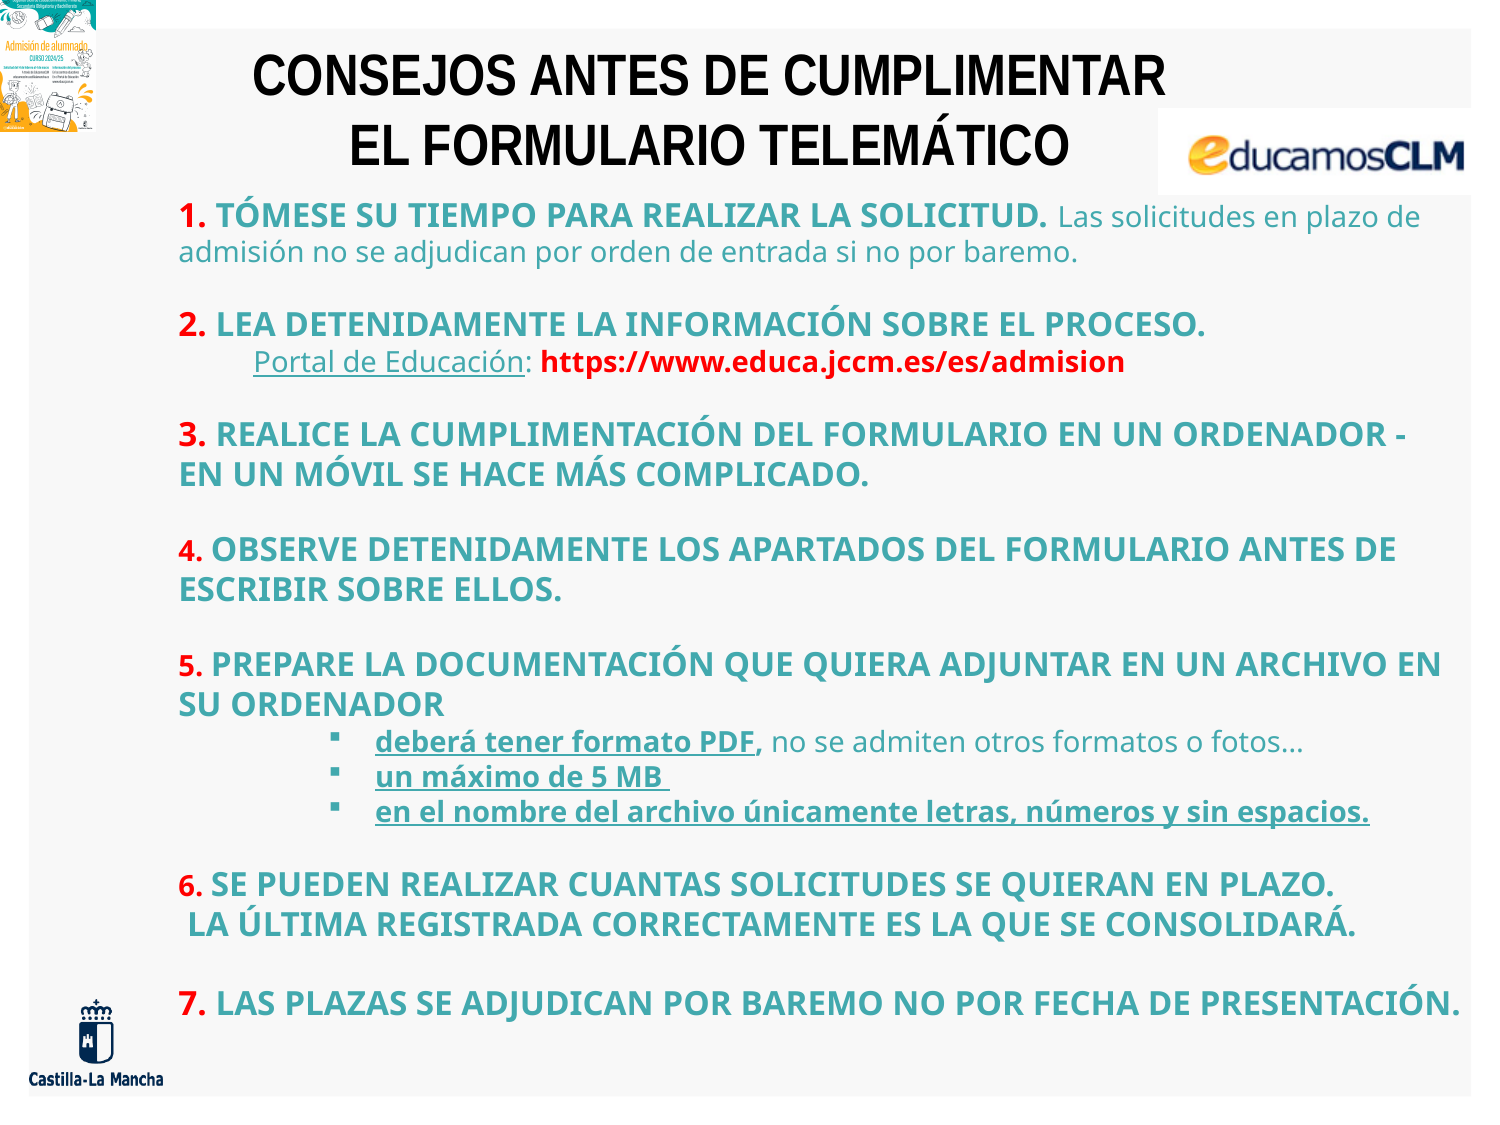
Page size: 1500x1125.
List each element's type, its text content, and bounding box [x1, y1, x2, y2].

text_box CONSEJOS ANTES DE CUMPLIMENTAR EL FORMULARIO TELEMÁTICO [202, 29, 1218, 185]
picture [29, 999, 163, 1086]
text_box 1. TÓMESE SU TIEMPO PARA REALIZAR LA SOLICITUD. Las solicitudes en plazo de admisión no se adjudican por orden de entrada si no por baremo. 2. LEA DETENIDAMENTE LA INFORMACIÓN SOBRE EL PROCESO. Portal de Educación: https://www.educa.jccm.es/es/admision 3. REALICE LA CUMPLIMENTACIÓN DEL FORMULARIO EN UN ORDENADOR - EN UN MÓVIL SE HACE MÁS COMPLICADO. 4. OBSERVE DETENIDAMENTE LOS APARTADOS DEL FORMULARIO ANTES DE ESCRIBIR SOBRE ELLOS. 5. PREPARE LA DOCUMENTACIÓN QUE QUIERA ADJUNTAR EN UN ARCHIVO EN SU ORDENADOR deberá tener formato PDF, no se admiten otros formatos o fotos… un máximo de 5 MB en el nombre del archivo únicamente letras, números y sin espacios. 6. SE PUEDEN REALIZAR CUANTAS SOLICITUDES SE QUIERAN EN PLAZO. LA ÚLTIMA REGISTRADA CORRECTAMENTE ES LA QUE SE CONSOLIDARÁ. 7. LAS PLAZAS SE ADJUDICAN POR BAREMO NO POR FECHA DE PRESENTACIÓN. [13, 186, 1500, 1075]
picture [0, 0, 96, 132]
picture [1158, 108, 1490, 195]
